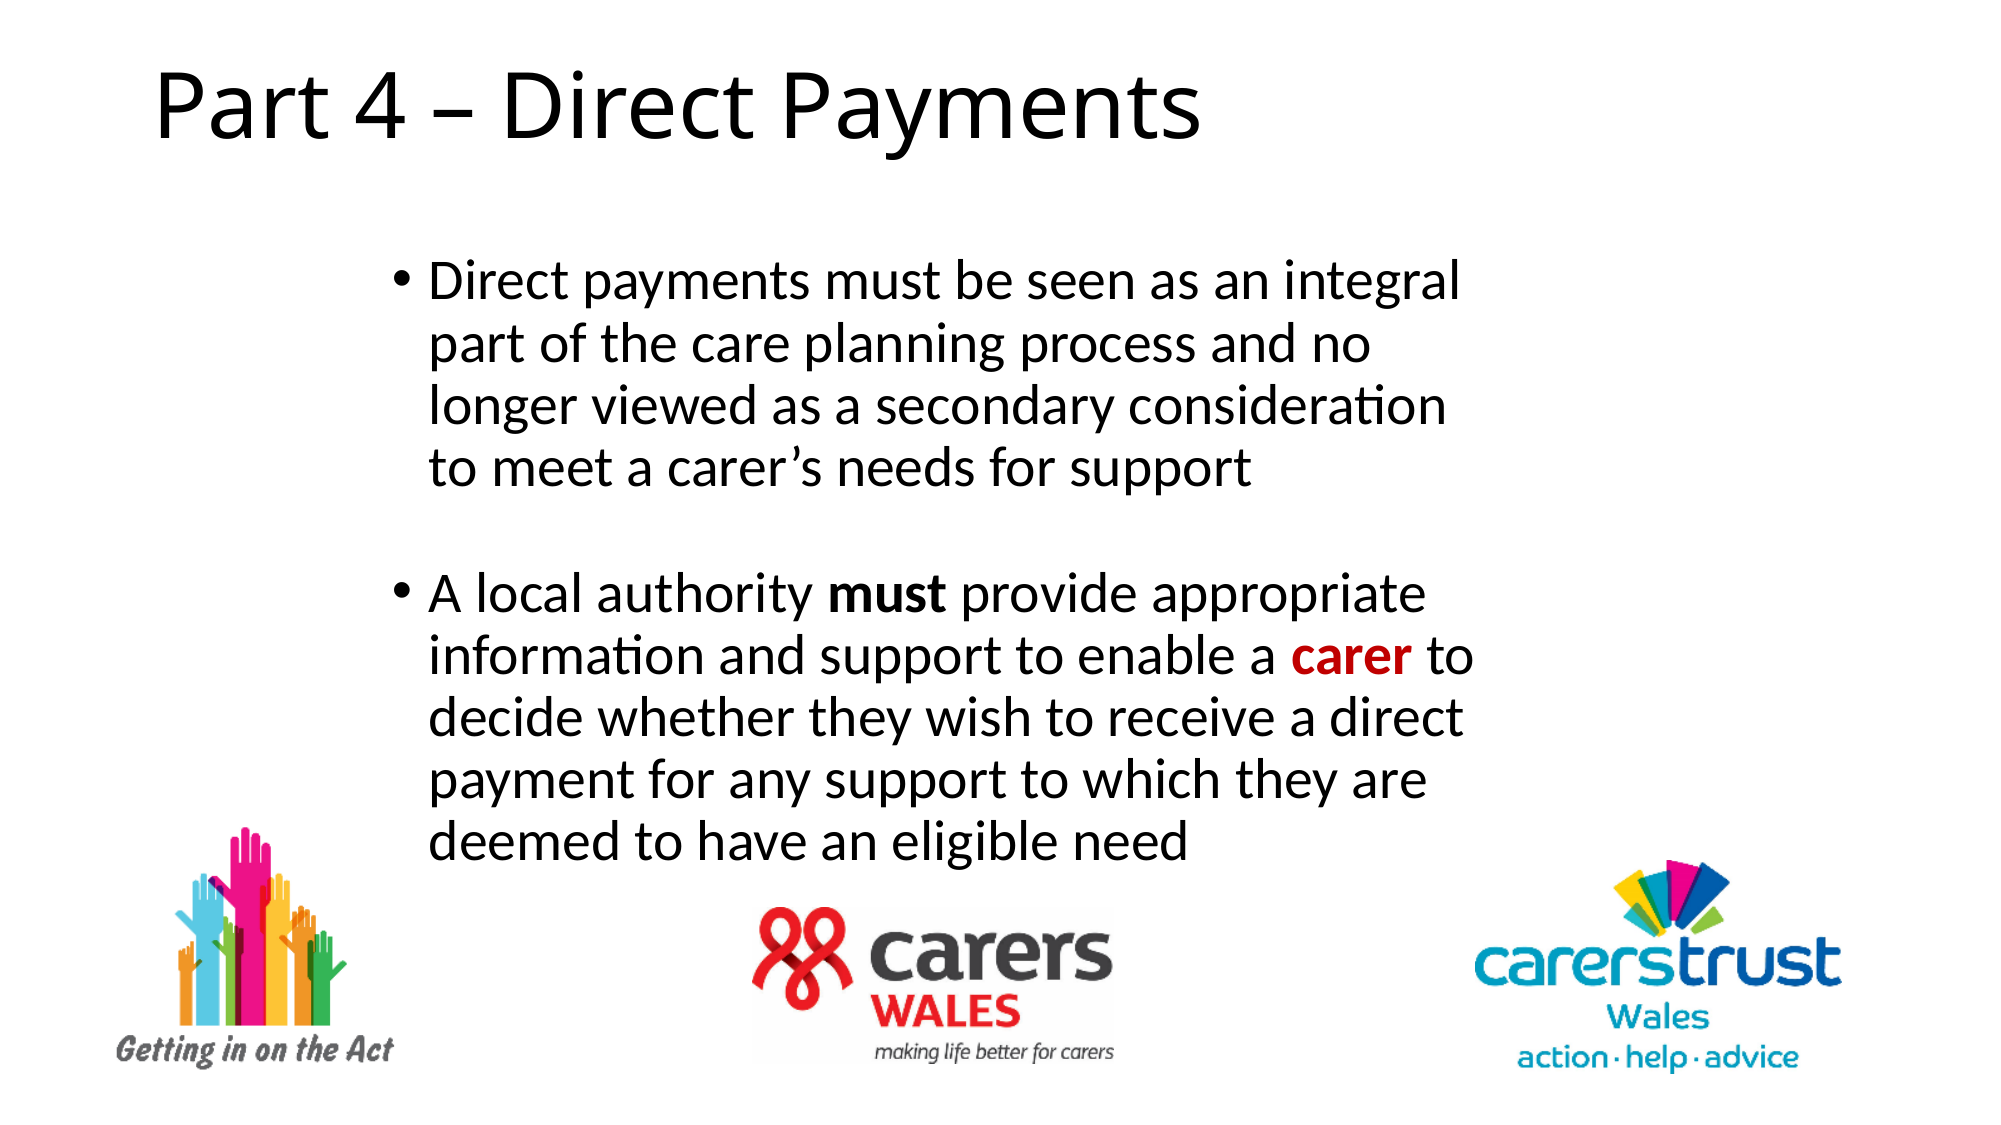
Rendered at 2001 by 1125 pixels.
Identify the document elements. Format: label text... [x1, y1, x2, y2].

list Direct payments must be seen as an integral part of the care planning process and no longer viewed as a secondary consideration to meet a carer’s needs for support A local authority must provide appropriate information and support to enable a carer to decide whether they wish to receive a direct payment for any support to which they are deemed to have an eligible need [376, 242, 1522, 884]
title Part 4 – Direct Payments [137, 0, 1863, 218]
picture [92, 806, 419, 1091]
picture [1475, 860, 1842, 1074]
picture [752, 907, 1114, 1064]
